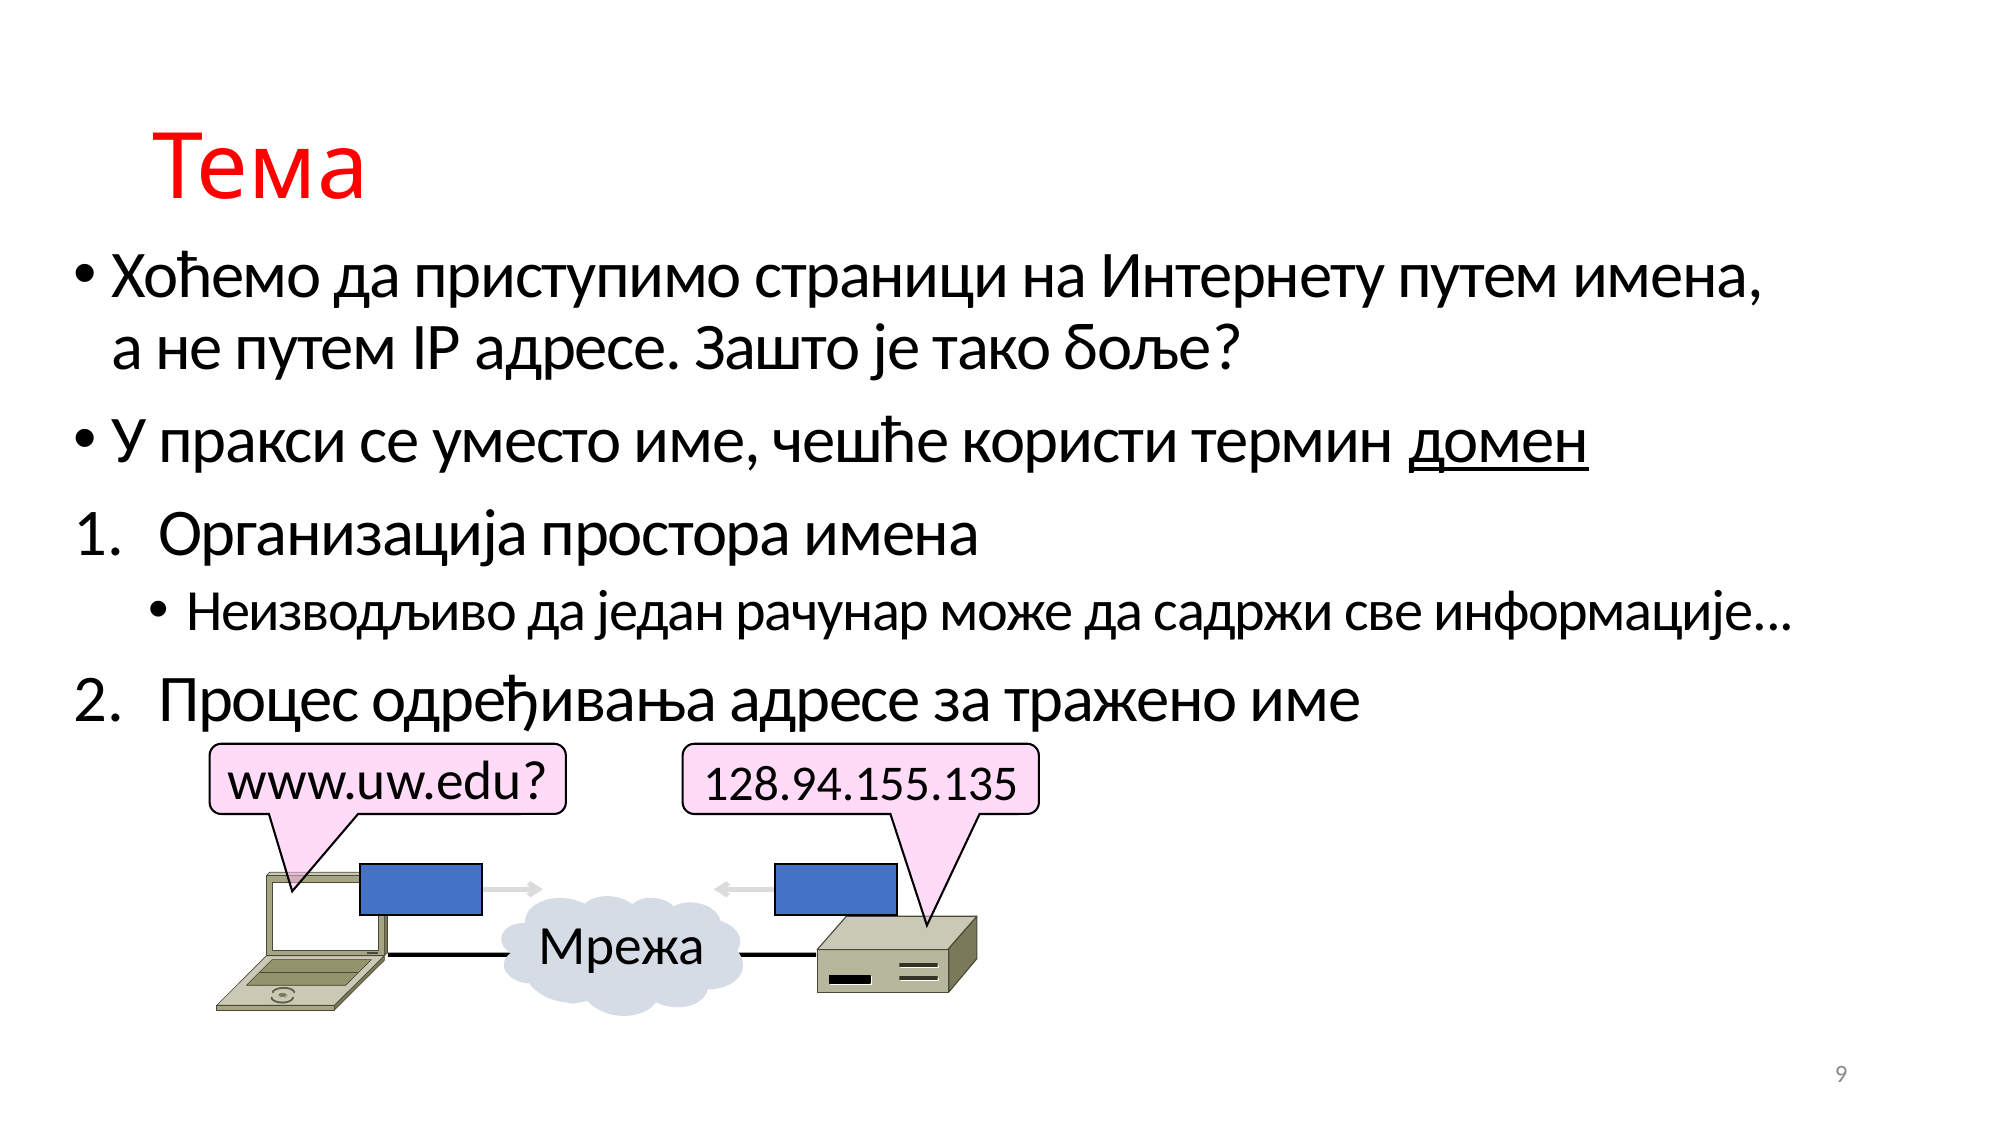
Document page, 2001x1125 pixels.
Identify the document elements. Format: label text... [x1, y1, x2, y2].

title Тема [137, 59, 1863, 232]
slide_number 9 [1412, 1042, 1863, 1103]
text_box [209, 743, 1039, 1015]
list Хоћемо да приступимо страници на Интернету путем имена, а не путем IP адресе. Зашто је тако боље? У пракси се уместо име, чешће користи термин домен Организација простора имена Неизводљиво да један рачунар може да садржи све информације... Процес одређивања адресе за тражено име [58, 232, 1972, 967]
